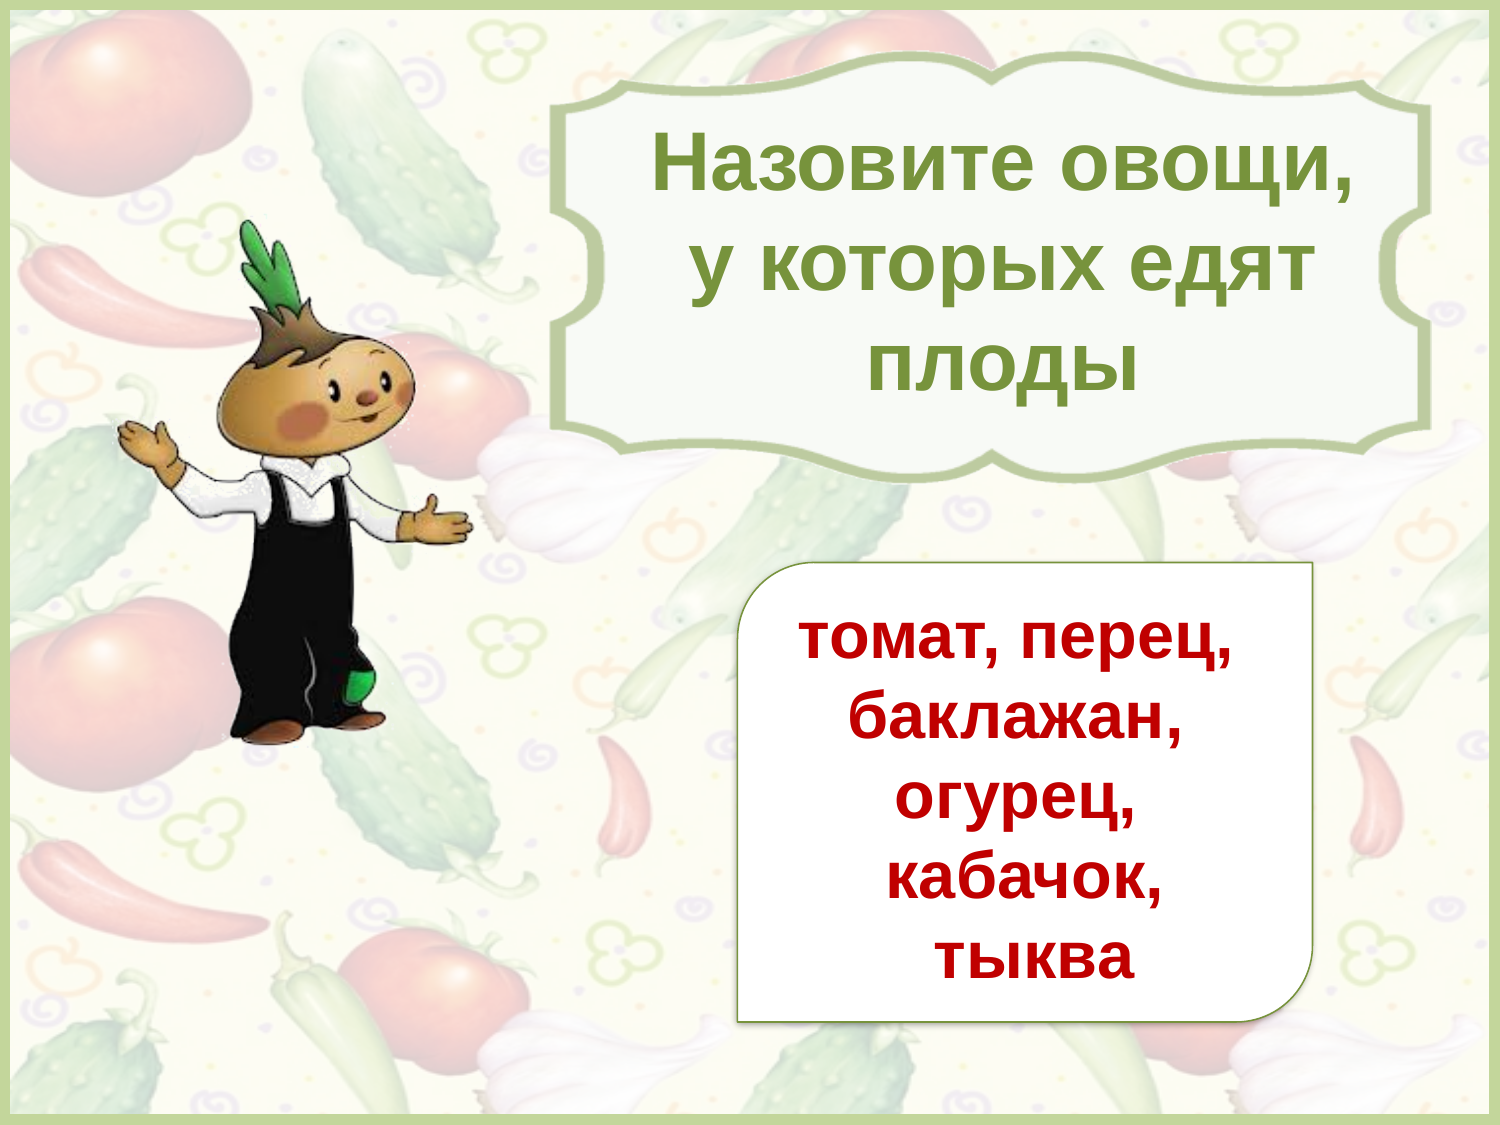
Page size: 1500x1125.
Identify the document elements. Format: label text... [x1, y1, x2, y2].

text_box томат, перец, баклажан, огурец, кабачок, тыква [736, 561, 1314, 1023]
picture [549, 49, 1432, 488]
text_box [0, 0, 1500, 1125]
picture [112, 212, 479, 748]
